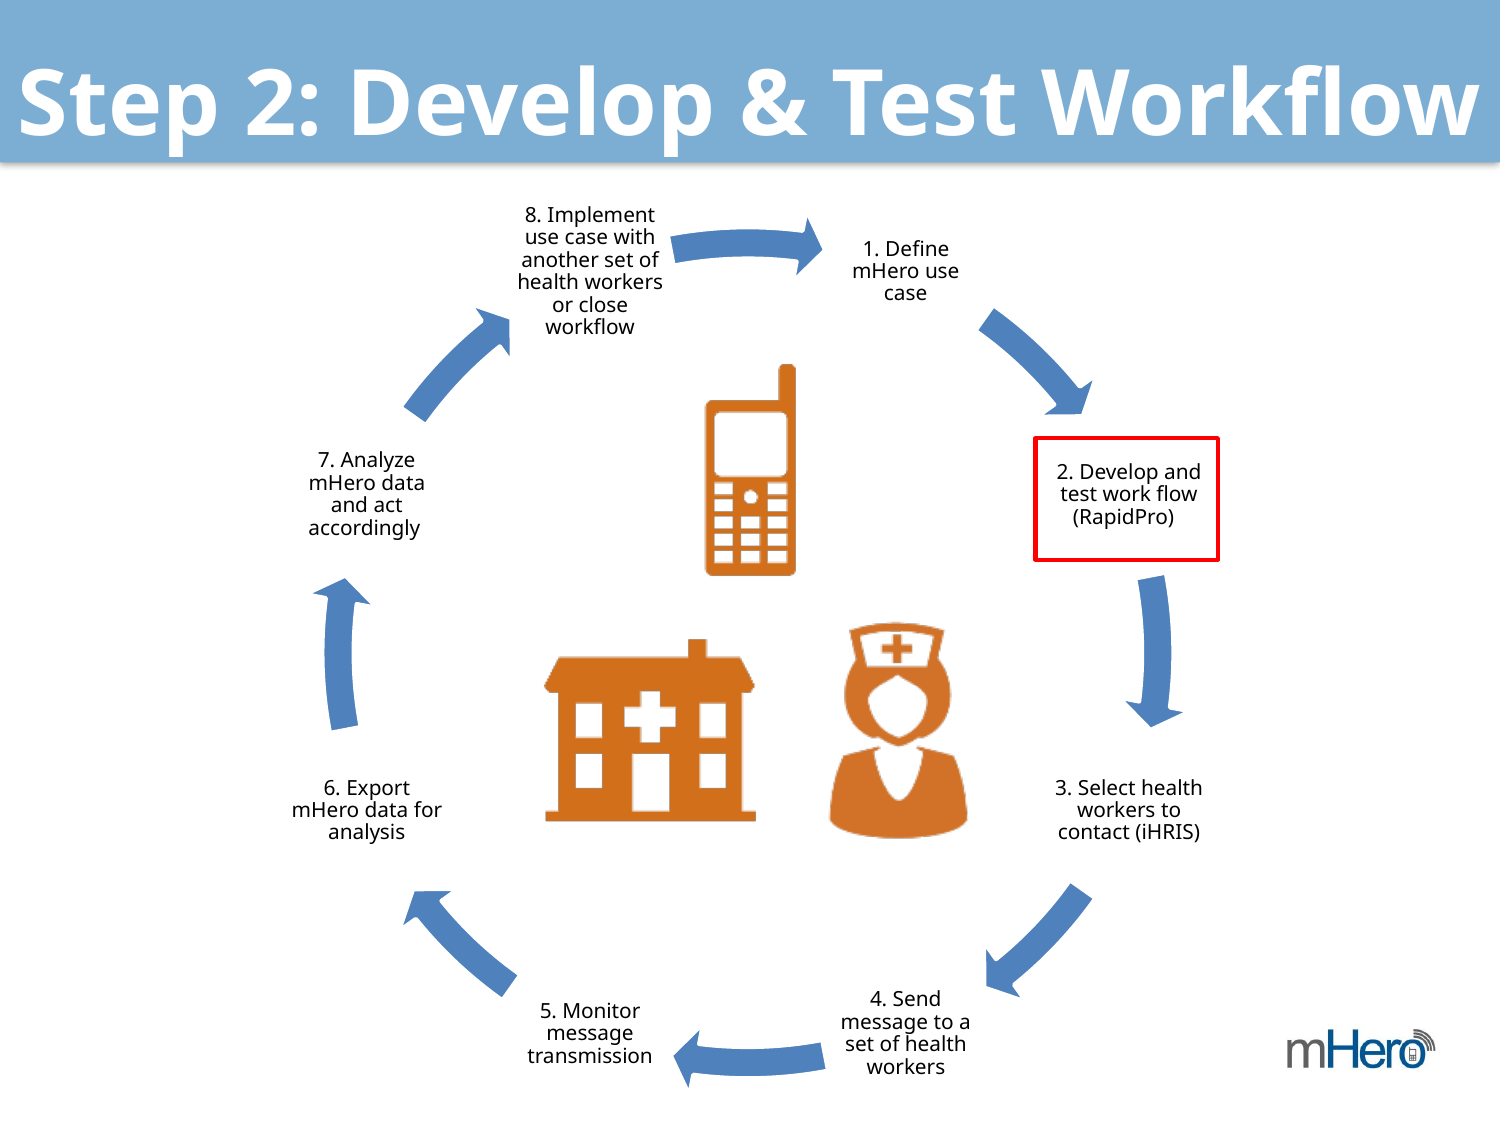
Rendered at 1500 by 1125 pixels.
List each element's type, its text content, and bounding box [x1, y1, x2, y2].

picture [815, 613, 983, 849]
picture [531, 613, 767, 849]
picture [633, 352, 869, 588]
title Step 2: Develop & Test Workflow [0, 5, 1500, 189]
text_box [0, 190, 1500, 1115]
picture [1271, 995, 1450, 1102]
